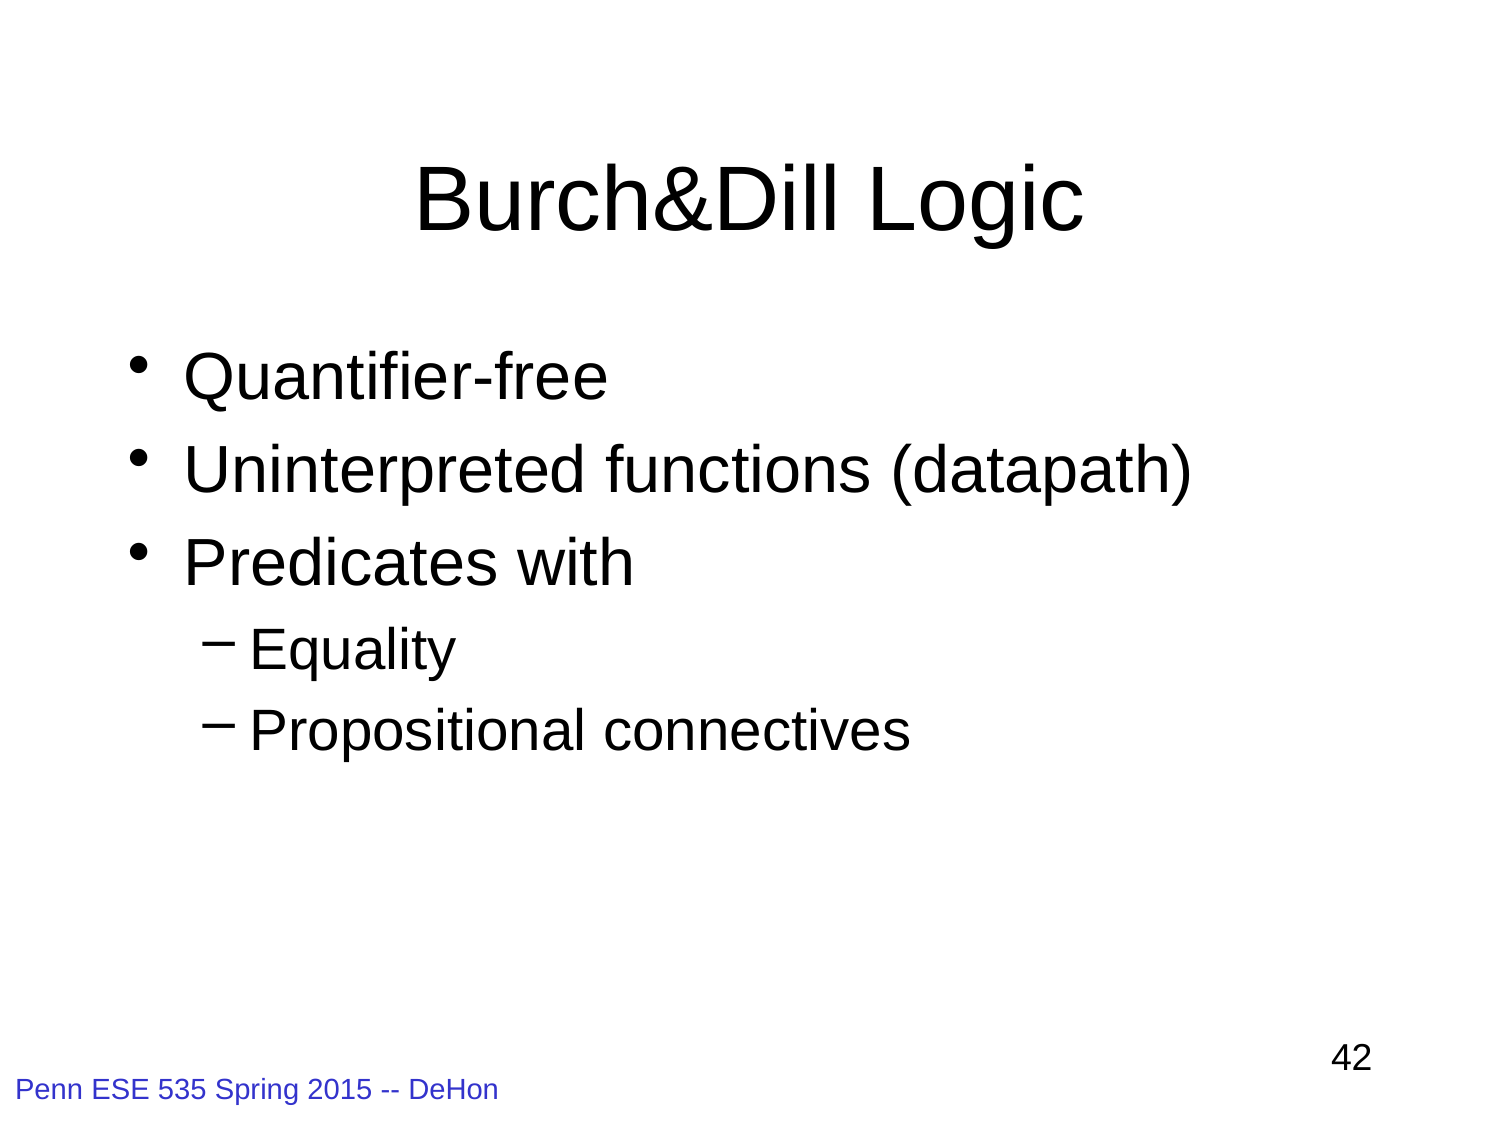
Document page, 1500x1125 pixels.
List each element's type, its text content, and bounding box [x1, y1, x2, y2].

slide_number 42 [1074, 1024, 1388, 1101]
list Quantifier-free Uninterpreted functions (datapath) Predicates with Equality Propositional connectives [112, 324, 1388, 1001]
title Burch&Dill Logic [112, 99, 1388, 288]
slide_number Penn ESE 535 Spring 2015 -- DeHon [0, 1062, 576, 1125]
